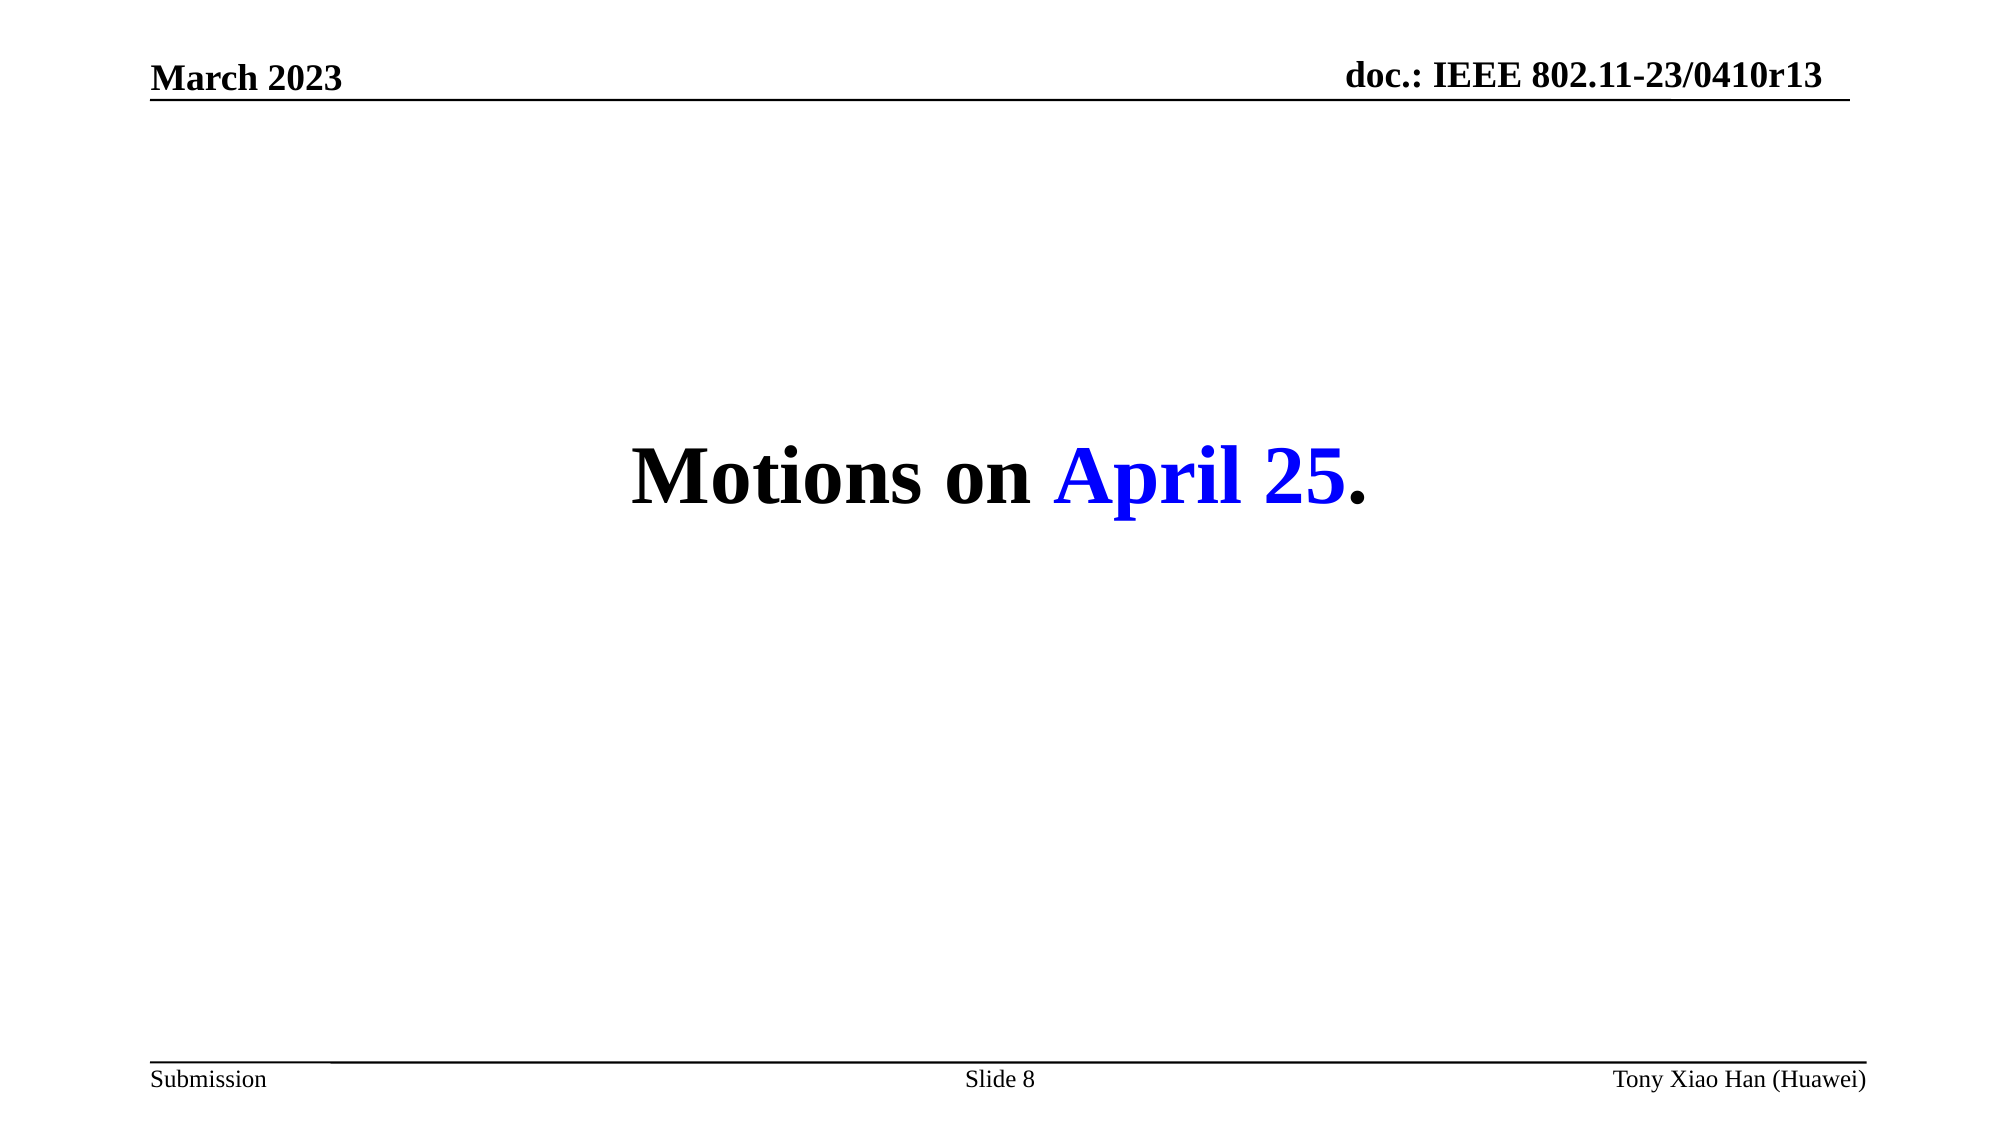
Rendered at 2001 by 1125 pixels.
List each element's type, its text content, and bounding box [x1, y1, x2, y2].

text_box Motions on April 25. [362, 412, 1638, 950]
